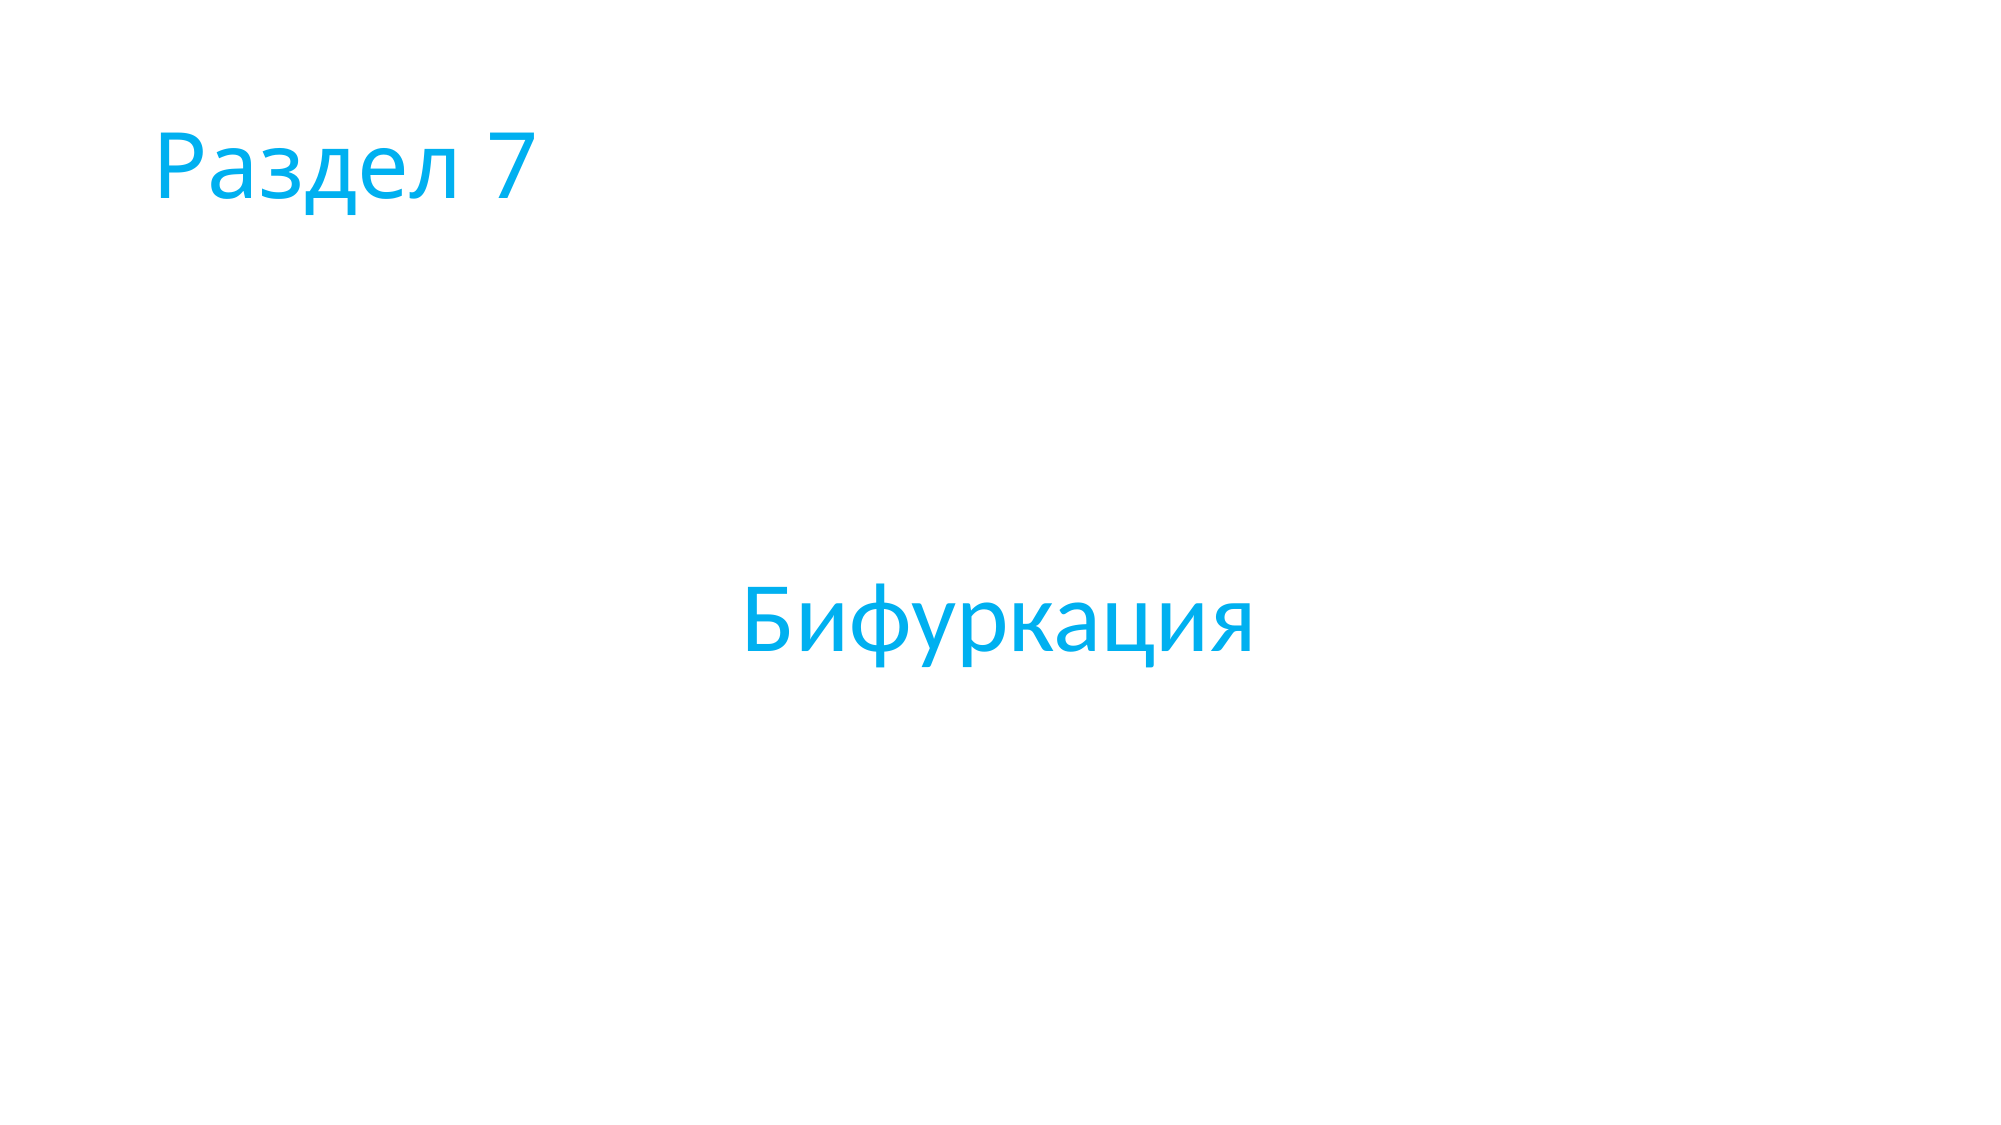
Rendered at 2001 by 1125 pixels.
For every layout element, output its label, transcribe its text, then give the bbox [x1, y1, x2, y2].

title Раздел 7 [137, 59, 1863, 278]
list Бифуркация [137, 299, 1863, 1014]
